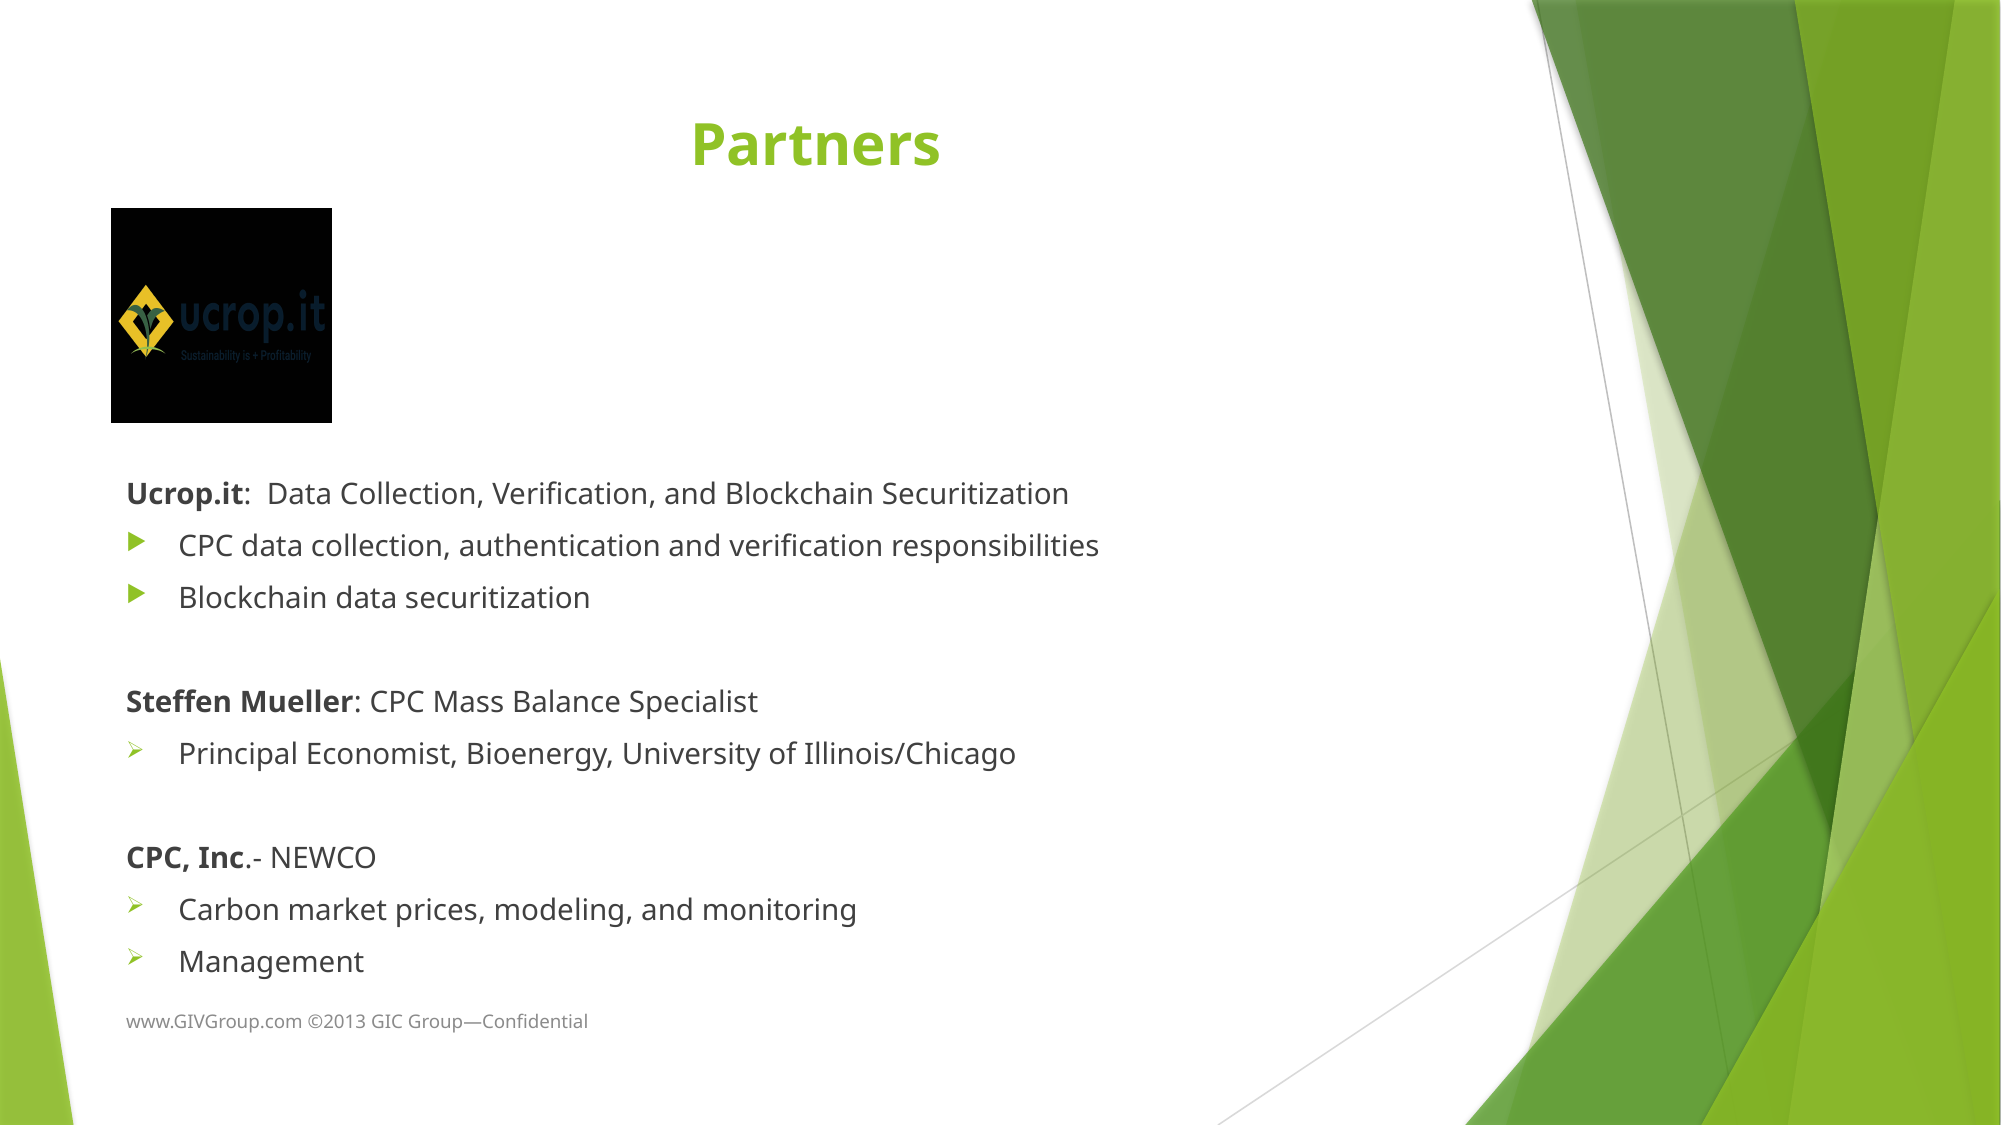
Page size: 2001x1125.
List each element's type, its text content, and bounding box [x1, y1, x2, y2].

title Partners [111, 99, 1522, 208]
picture [110, 207, 333, 424]
list Ucrop.it: Data Collection, Verification, and Blockchain Securitization CPC data collection, authentication and verification responsibilities Blockchain data securitization Steffen Mueller: CPC Mass Balance Specialist Principal Economist, Bioenergy, University of Illinois/Chicago CPC, Inc.- NEWCO Carbon market prices, modeling, and monitoring Management [111, 208, 1522, 992]
footer www.GIVGroup.com ©2013 GIC Group—Confidential [111, 991, 1145, 1051]
